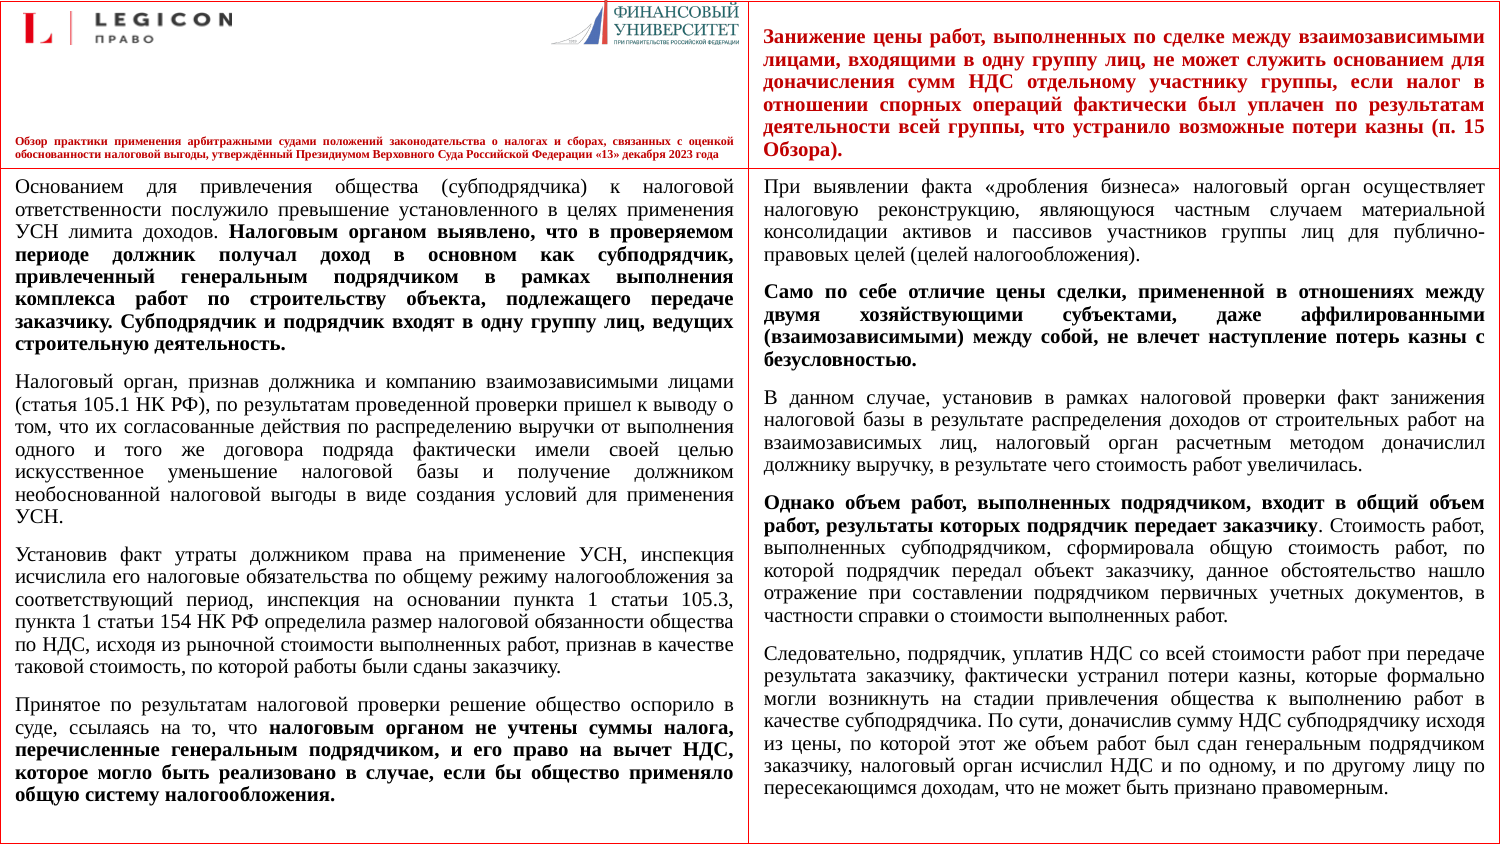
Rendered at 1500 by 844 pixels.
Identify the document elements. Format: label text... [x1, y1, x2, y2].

picture [551, 0, 739, 45]
list Обзор практики применения арбитражными судами положений законодательства о налогах и сборах, связанных с оценкой обоснованности налоговой выгоды, утверждённый Президиумом Верховного Суда Российской Федерации «13» декабря 2023 года [0, 1, 748, 168]
picture [23, 11, 232, 45]
list При выявлении факта «дробления бизнеса» налоговый орган осуществляет налоговую реконструкцию, являющуюся частным случаем материальной консолидации активов и пассивов участников группы лиц для публично-правовых целей (целей налогообложения). Само по себе отличие цены сделки, примененной в отношениях между двумя хозяйствующими субъектами, даже аффилированными (взаимозависимыми) между собой, не влечет наступление потерь казны с безусловностью. В данном случае, установив в рамках налоговой проверки факт занижения налоговой базы в результате распределения доходов от строительных работ на взаимозависимых лиц, налоговый орган расчетным методом доначислил должнику выручку, в результате чего стоимость работ увеличилась. Однако объем работ, выполненных подрядчиком, входит в общий объем работ, результаты которых подрядчик передает заказчику. Стоимость работ, выполненных субподрядчиком, сформировала общую стоимость работ, по которой подрядчик передал объект заказчику, данное обстоятельство нашло отражение при составлении подрядчиком первичных учетных документов, в частности справки о стоимости выполненных работ. Следовательно, подрядчик, уплатив НДС со всей стоимости работ при передаче результата заказчику, фактически устранил потери казны, которые формально могли возникнуть на стадии привлечения общества к выполнению работ в качестве субподрядчика. По сути, доначислив сумму НДС субподрядчику исходя из цены, по которой этот же объем работ был сдан генеральным подрядчиком заказчику, налоговый орган исчислил НДС и по одному, и по другому лицу по пересекающимся доходам, что не может быть признано правомерным. [748, 168, 1500, 844]
list Основанием для привлечения общества (субподрядчика) к налоговой ответственности послужило превышение установленного в целях применения УСН лимита доходов. Налоговым органом выявлено, что в проверяемом периоде должник получал доход в основном как субподрядчик, привлеченный генеральным подрядчиком в рамках выполнения комплекса работ по строительству объекта, подлежащего передаче заказчику. Субподрядчик и подрядчик входят в одну группу лиц, ведущих строительную деятельность. Налоговый орган, признав должника и компанию взаимозависимыми лицами (статья 105.1 НК РФ), по результатам проведенной проверки пришел к выводу о том, что их согласованные действия по распределению выручки от выполнения одного и того же договора подряда фактически имели своей целью искусственное уменьшение налоговой базы и получение должником необоснованной налоговой выгоды в виде создания условий для применения УСН. Установив факт утраты должником права на применение УСН, инспекция исчислила его налоговые обязательства по общему режиму налогообложения за соответствующий период, инспекция на основании пункта 1 статьи 105.3, пункта 1 статьи 154 НК РФ определила размер налоговой обязанности общества по НДС, исходя из рыночной стоимости выполненных работ, признав в качестве таковой стоимость, по которой работы были сданы заказчику. Принятое по результатам налоговой проверки решение общество оспорило в суде, ссылаясь на то, что налоговым органом не учтены суммы налога, перечисленные генеральным подрядчиком, и его право на вычет НДС, которое могло быть реализовано в случае, если бы общество применяло общую систему налогообложения. [0, 168, 748, 844]
list Занижение цены работ, выполненных по сделке между взаимозависимыми лицами, входящими в одну группу лиц, не может служить основанием для доначисления сумм НДС отдельному участнику группы, если налог в отношении спорных операций фактически был уплачен по результатам деятельности всей группы, что устранило возможные потери казны (п. 15 Обзора). [748, 1, 1500, 168]
